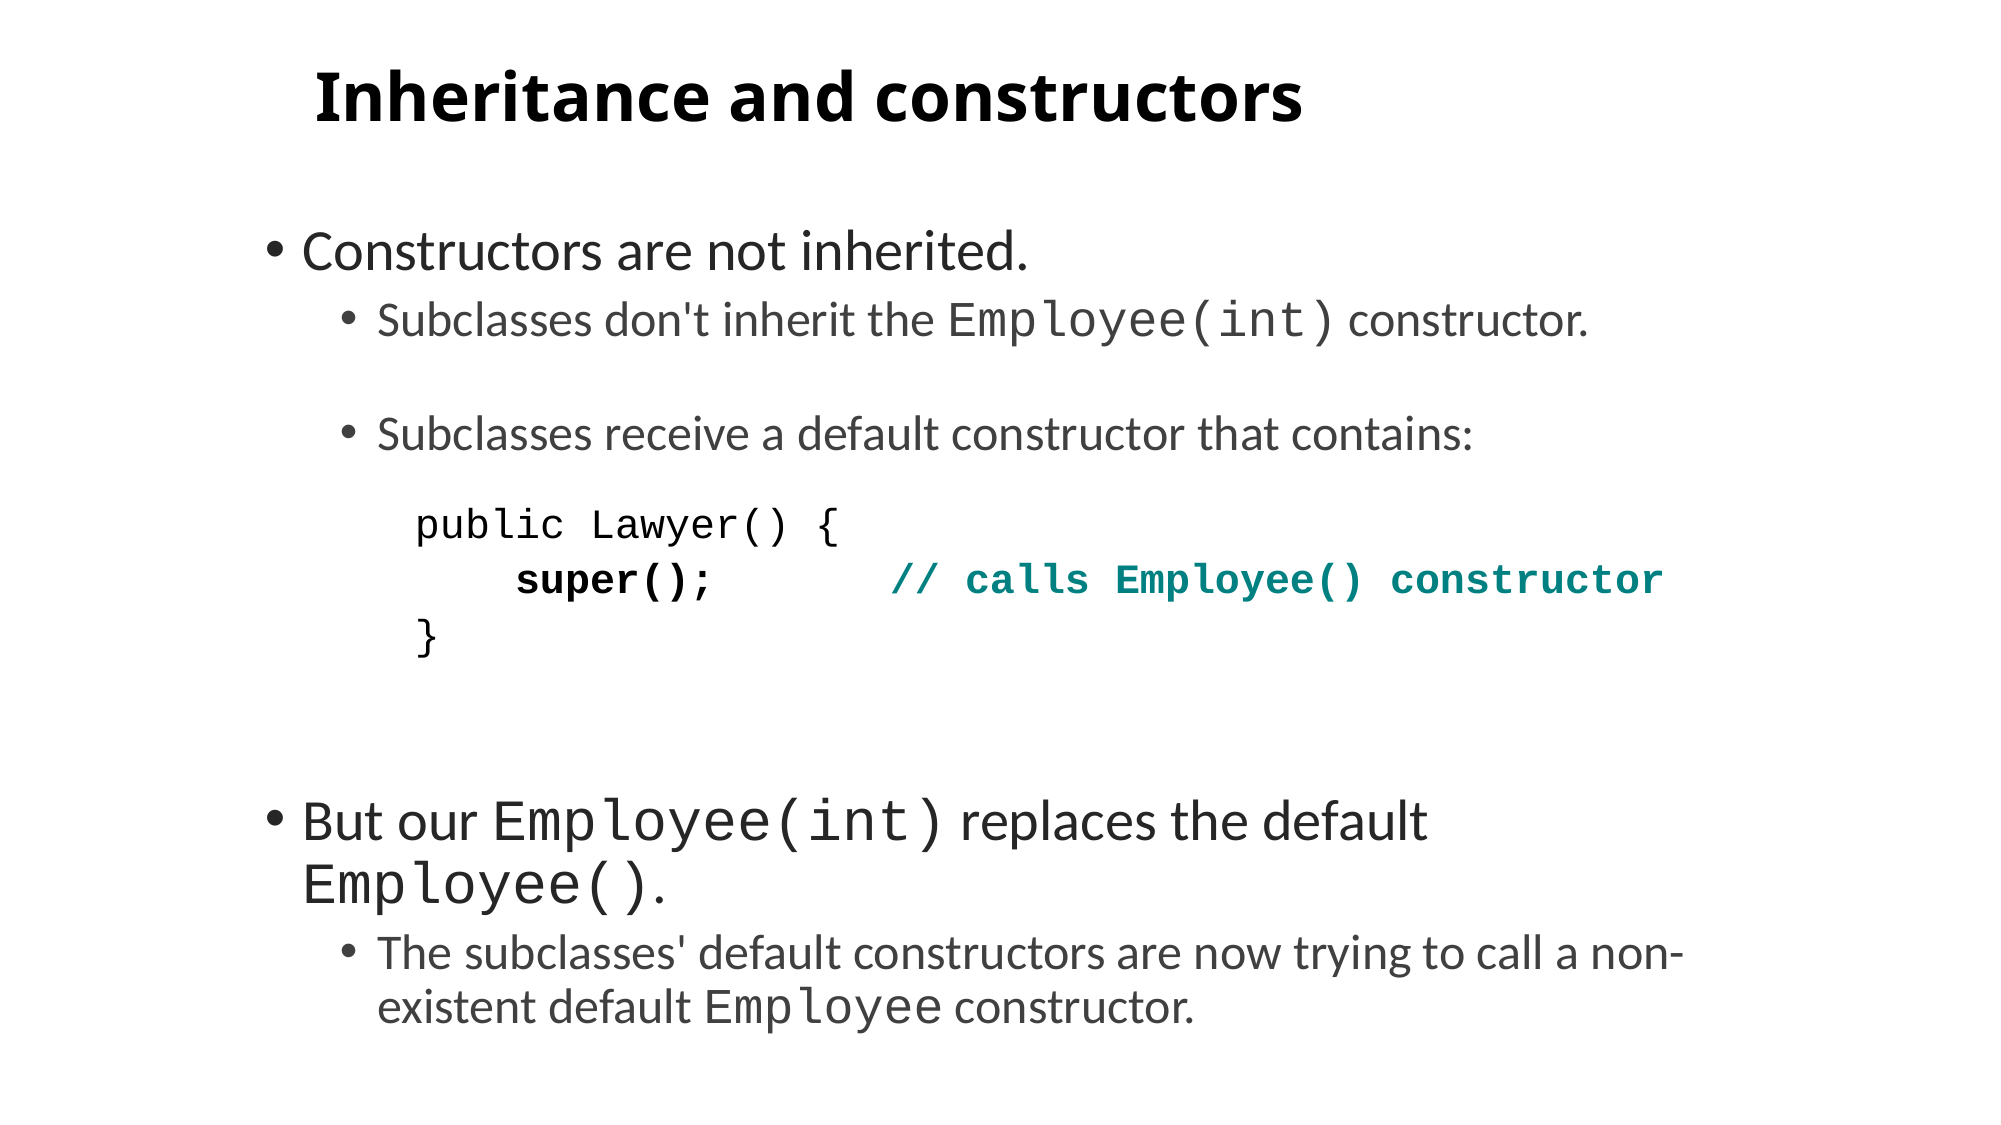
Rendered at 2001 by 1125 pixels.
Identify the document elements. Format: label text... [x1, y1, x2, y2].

list Constructors are not inherited. Subclasses don't inherit the Employee(int) constructor. Subclasses receive a default constructor that contains: public Lawyer() { super(); // calls Employee() constructor } But our Employee(int) replaces the default Employee(). The subclasses' default constructors are now trying to call a non-existent default Employee constructor. [249, 212, 1750, 1125]
title Inheritance and constructors [300, 37, 1342, 163]
